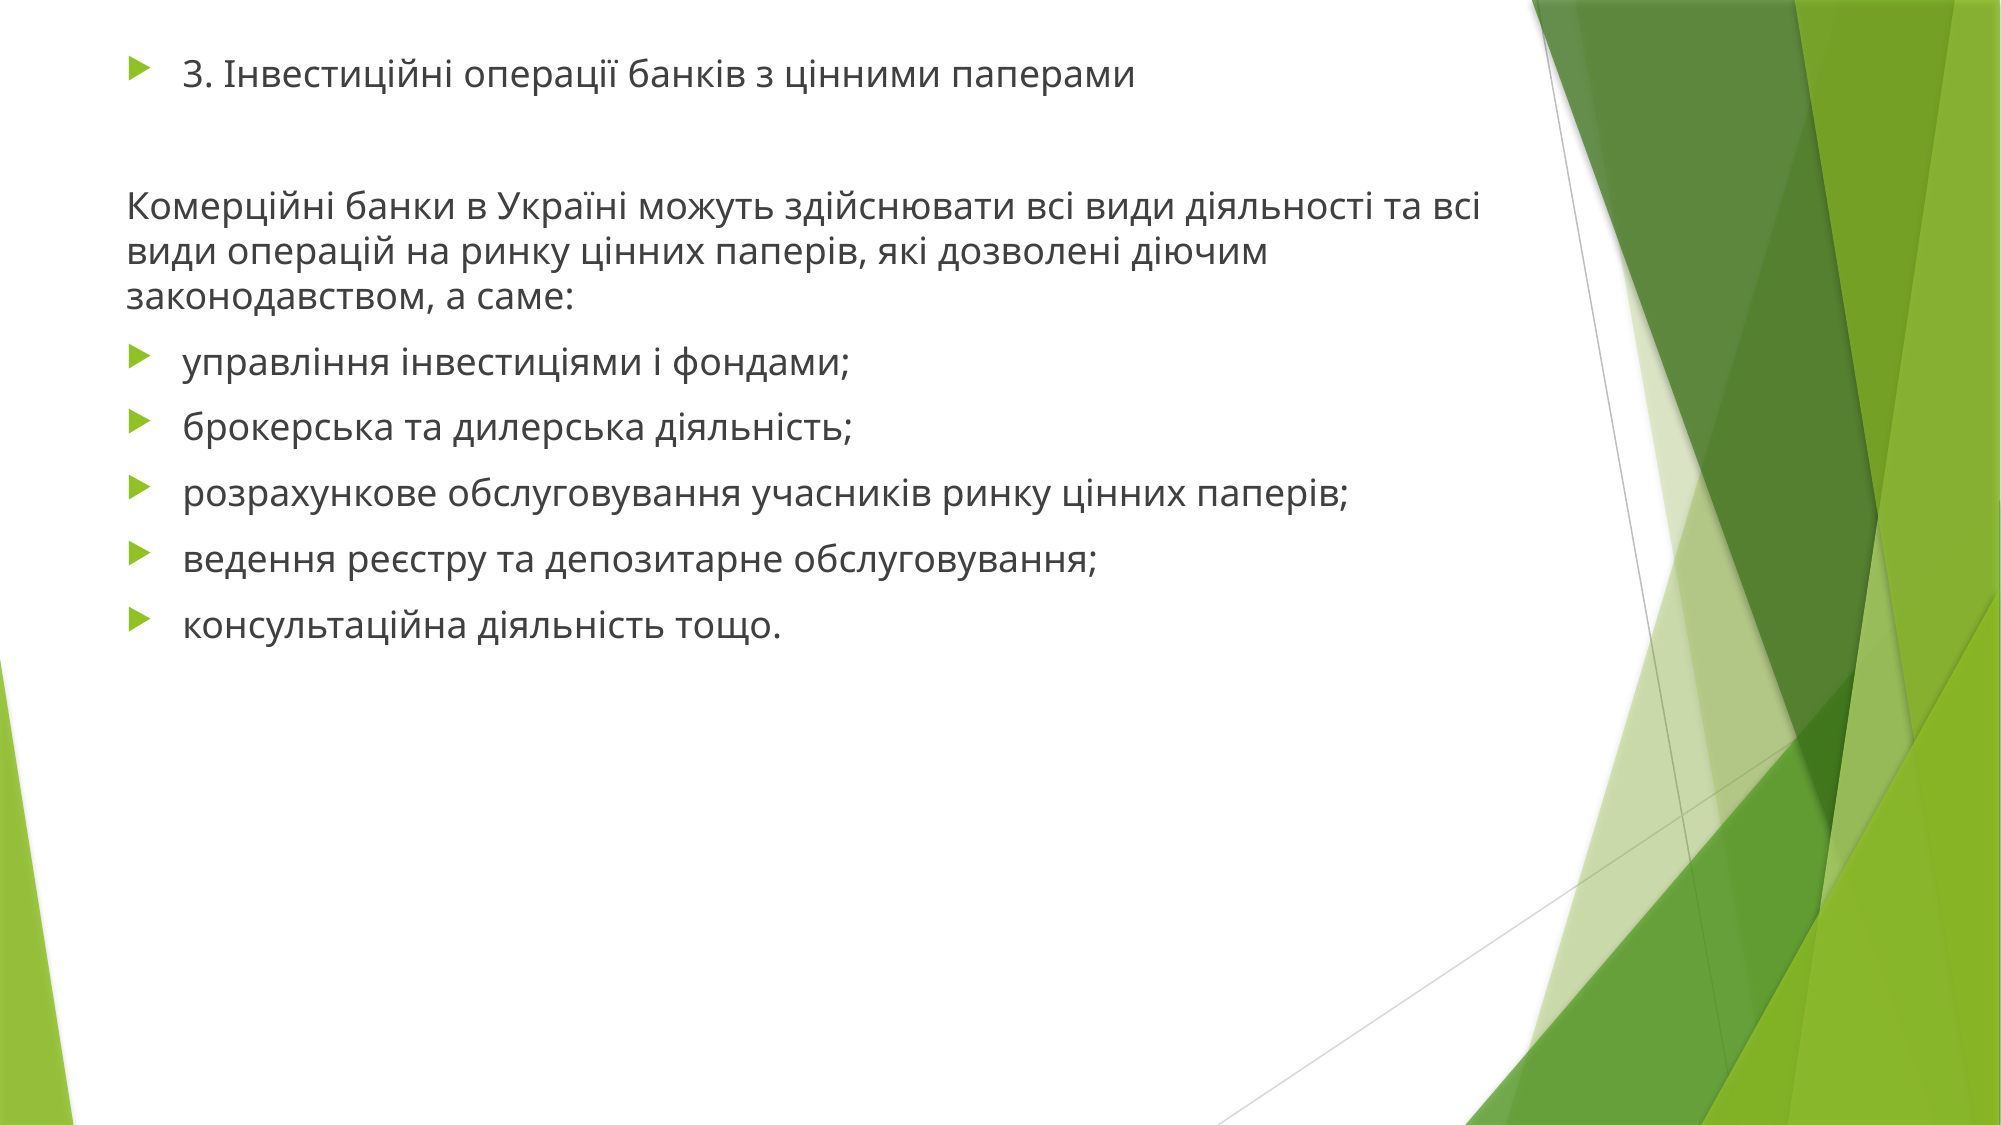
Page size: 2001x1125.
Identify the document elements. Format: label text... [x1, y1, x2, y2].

list 3. Інвестиційні операції банків з цінними паперами Комерційні банки в Україні можуть здійснювати всі види діяльності та всі види операцій на ринку цінних паперів, які дозволені діючим законодавством, а саме: управління інвестиціями і фондами; брокерська та дилерська діяльність; розрахункове обслуговування учасників ринку цінних паперів; ведення реєстру та депозитарне обслуговування; консультаційна діяльність тощо. [111, 42, 1574, 1035]
